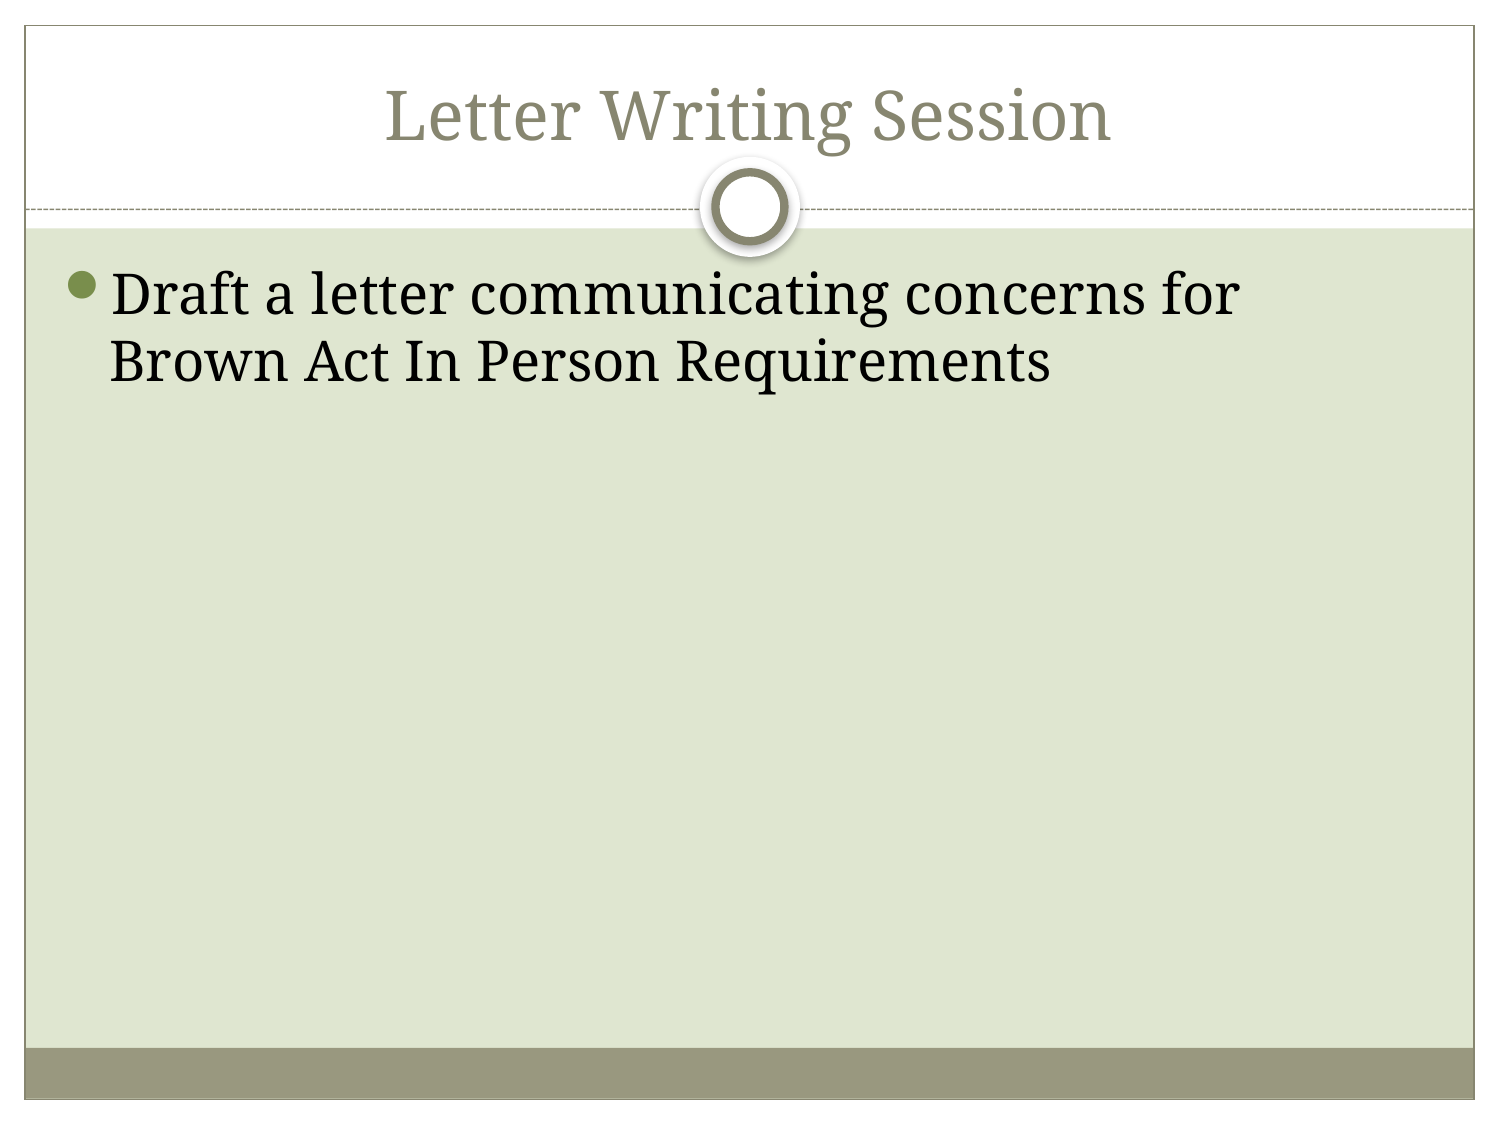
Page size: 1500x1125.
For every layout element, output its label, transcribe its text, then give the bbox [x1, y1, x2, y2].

list Draft a letter communicating concerns for Brown Act In Person Requirements [49, 250, 1445, 1001]
title Letter Writing Session [49, 37, 1450, 162]
